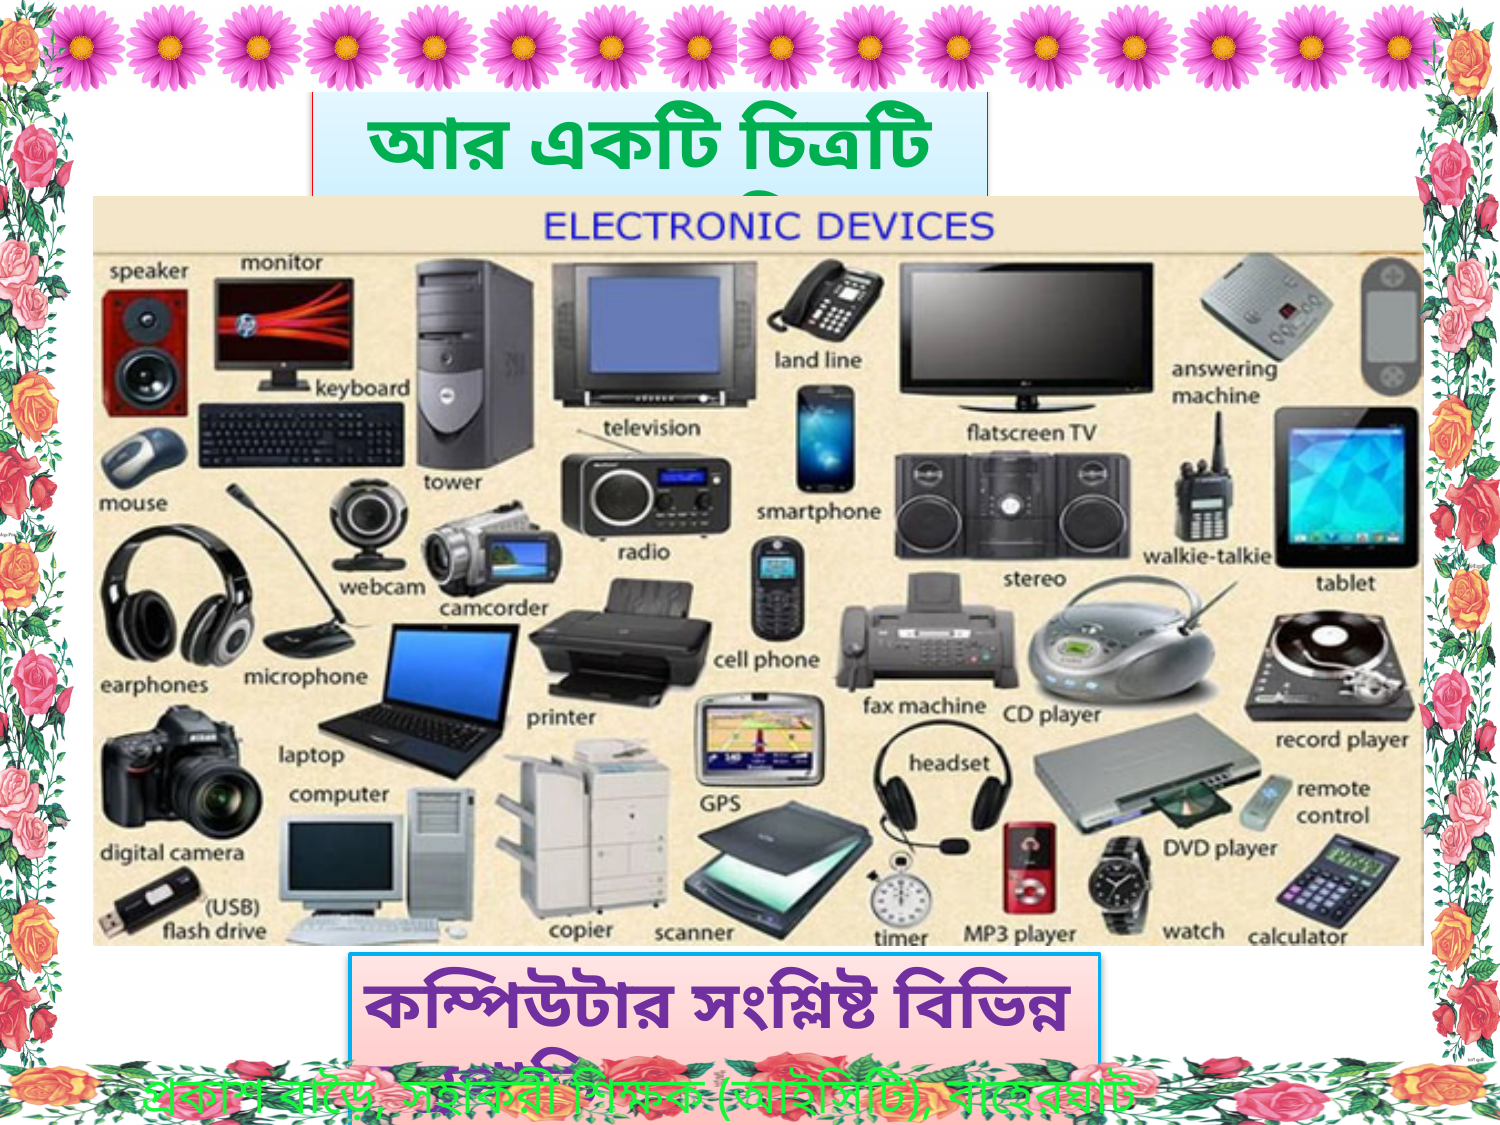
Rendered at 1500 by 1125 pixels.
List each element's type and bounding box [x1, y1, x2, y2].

text_box [0, 0, 1500, 1125]
